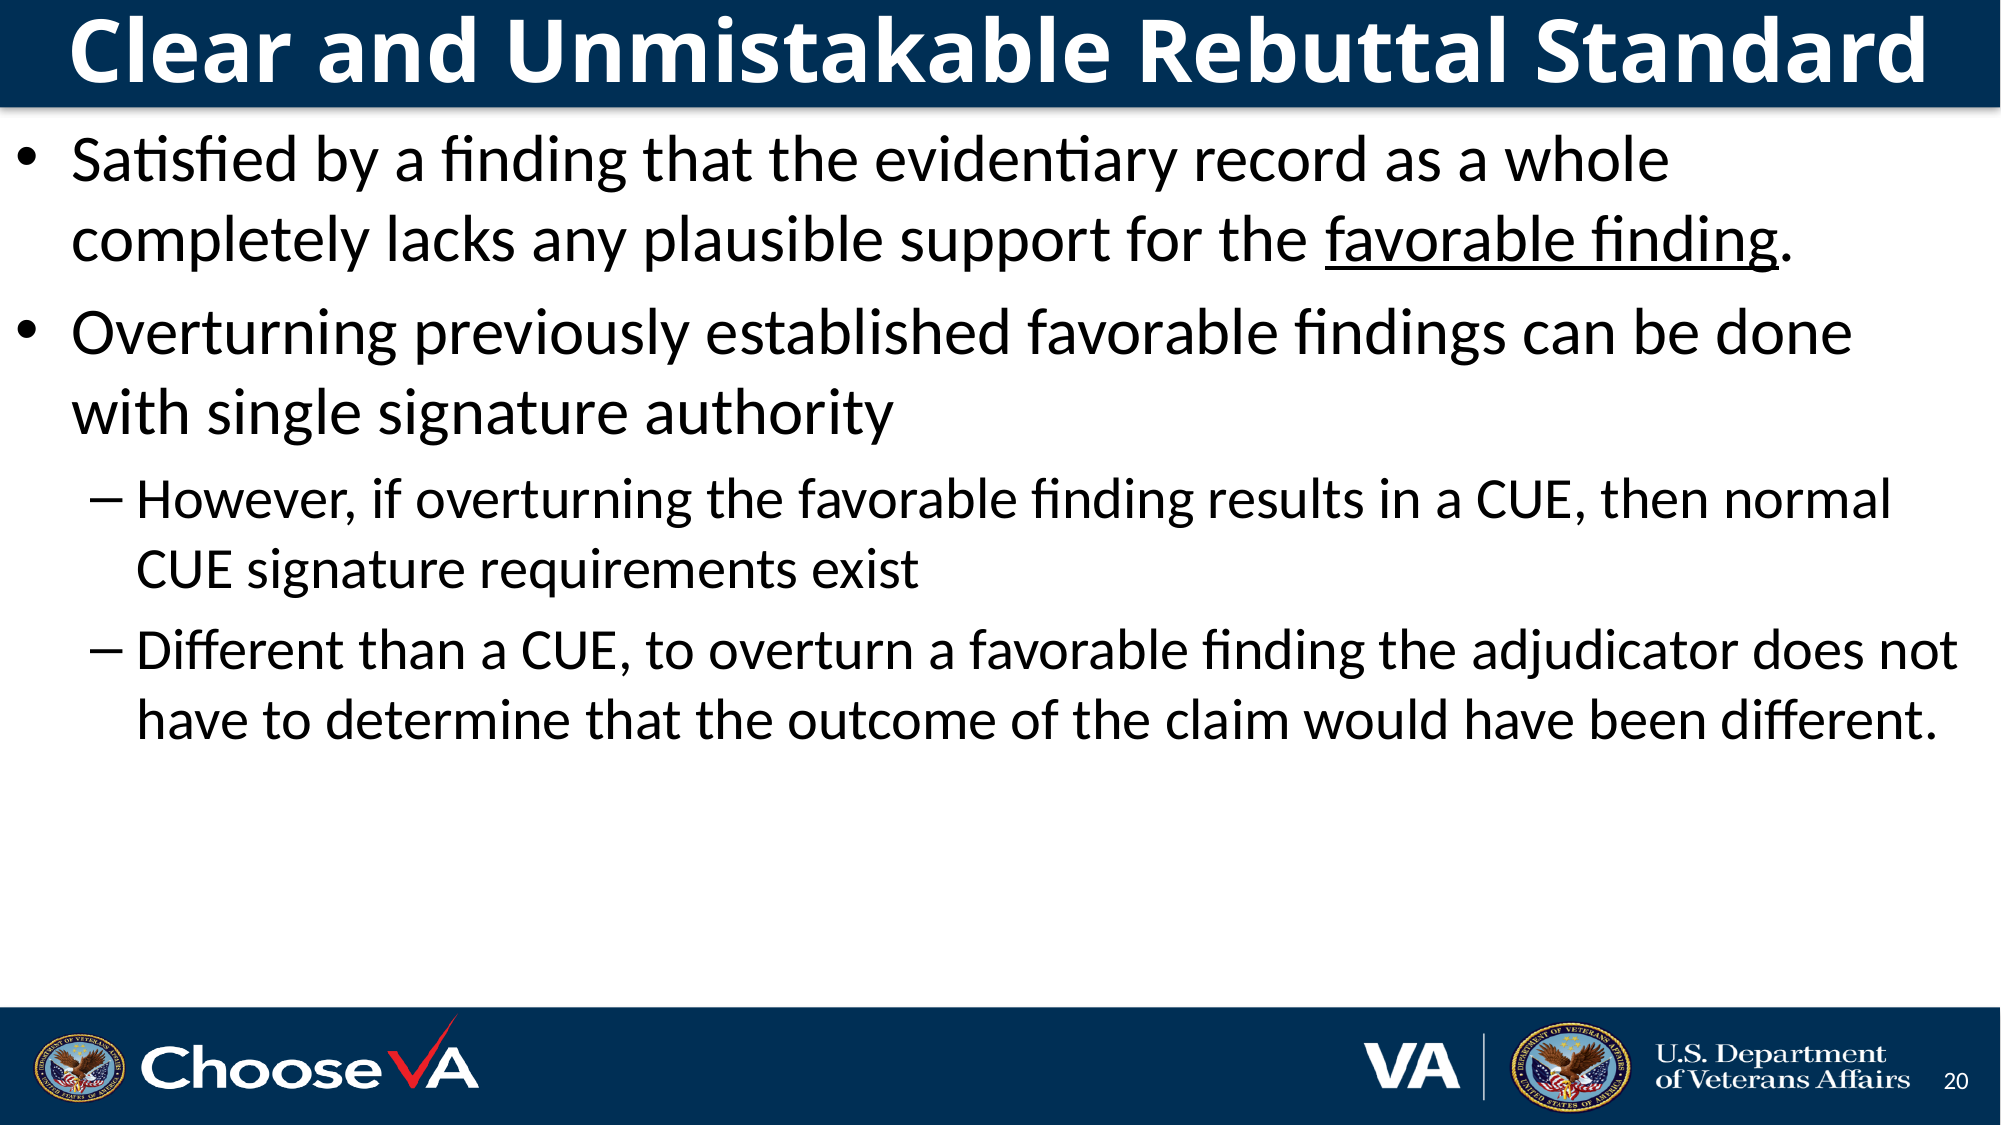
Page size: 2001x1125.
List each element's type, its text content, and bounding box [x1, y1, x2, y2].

list Satisfied by a finding that the evidentiary record as a whole completely lacks any plausible support for the favorable finding. Overturning previously established favorable findings can be done with single signature authority However, if overturning the favorable finding results in a CUE, then normal CUE signature requirements exist Different than a CUE, to overturn a favorable finding the adjudicator does not have to determine that the outcome of the claim would have been different. [0, 108, 2000, 1000]
slide_number 20 [1899, 1049, 1985, 1110]
title Clear and Unmistakable Rebuttal Standard [0, 0, 2000, 108]
picture [1356, 1014, 1917, 1120]
picture [33, 1012, 479, 1103]
